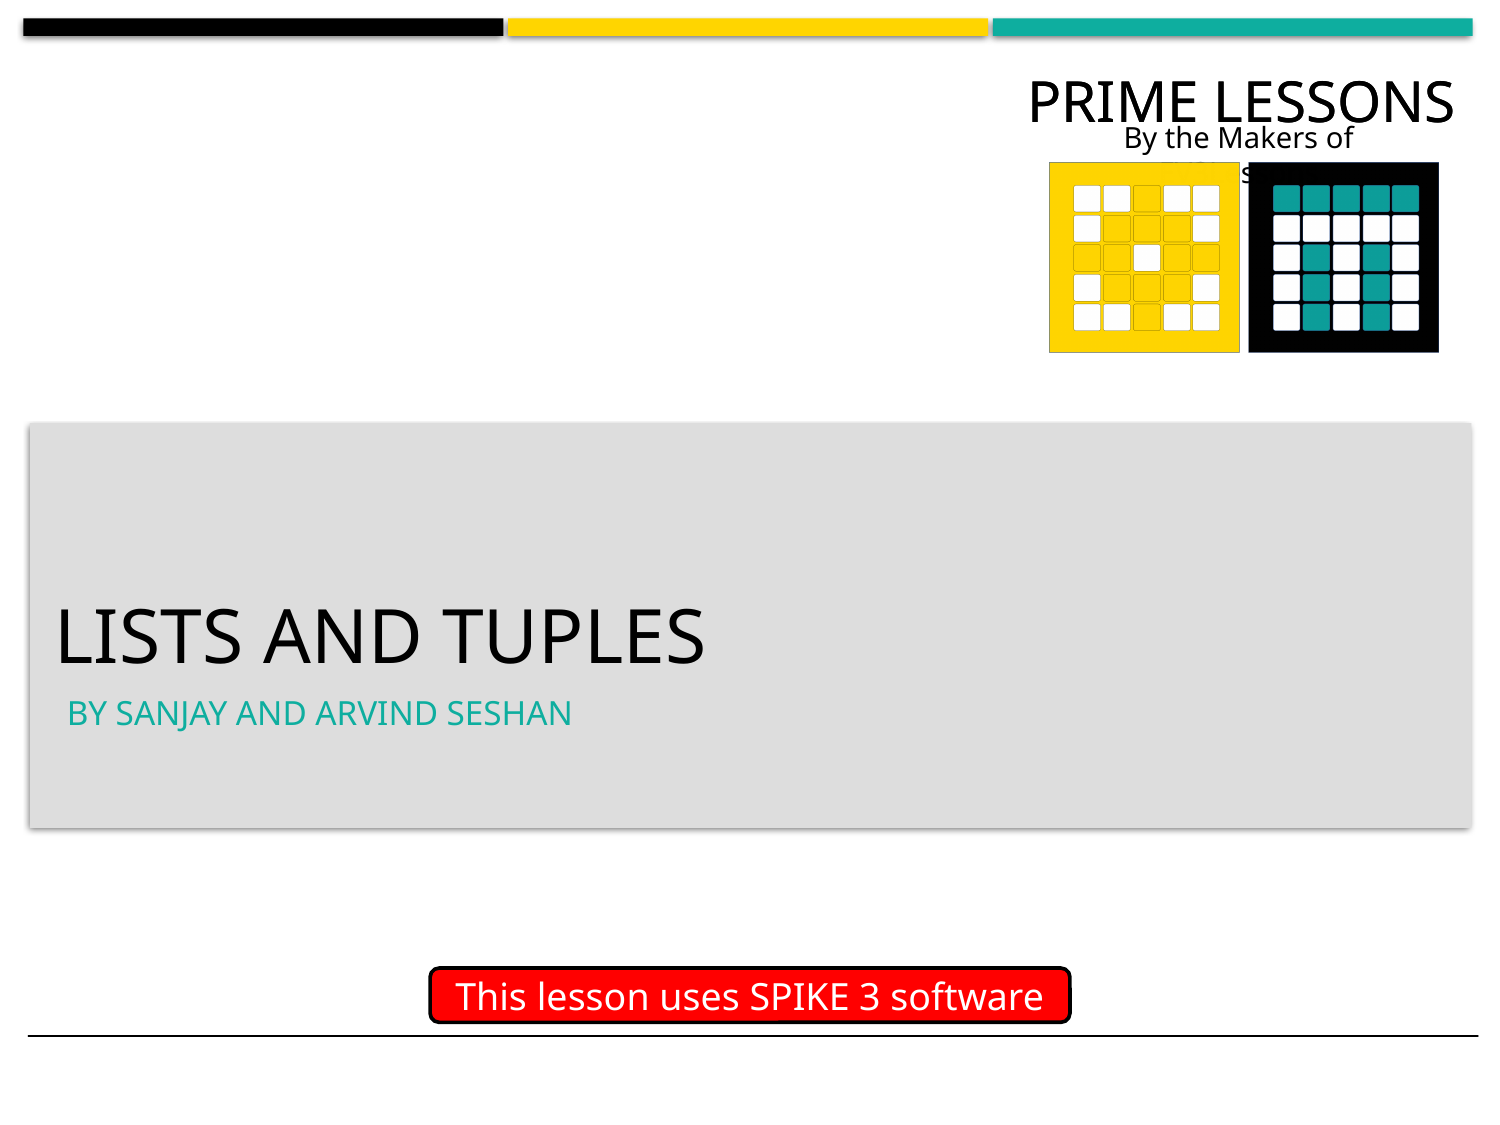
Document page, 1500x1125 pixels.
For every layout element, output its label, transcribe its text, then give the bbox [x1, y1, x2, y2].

title Lists and Tuples [39, 439, 1448, 686]
picture [1248, 162, 1439, 353]
text_box This lesson uses SPIKE 3 software [428, 966, 1072, 1025]
picture [1049, 162, 1240, 353]
subtitle By Sanjay and Arvind Seshan [51, 685, 994, 782]
